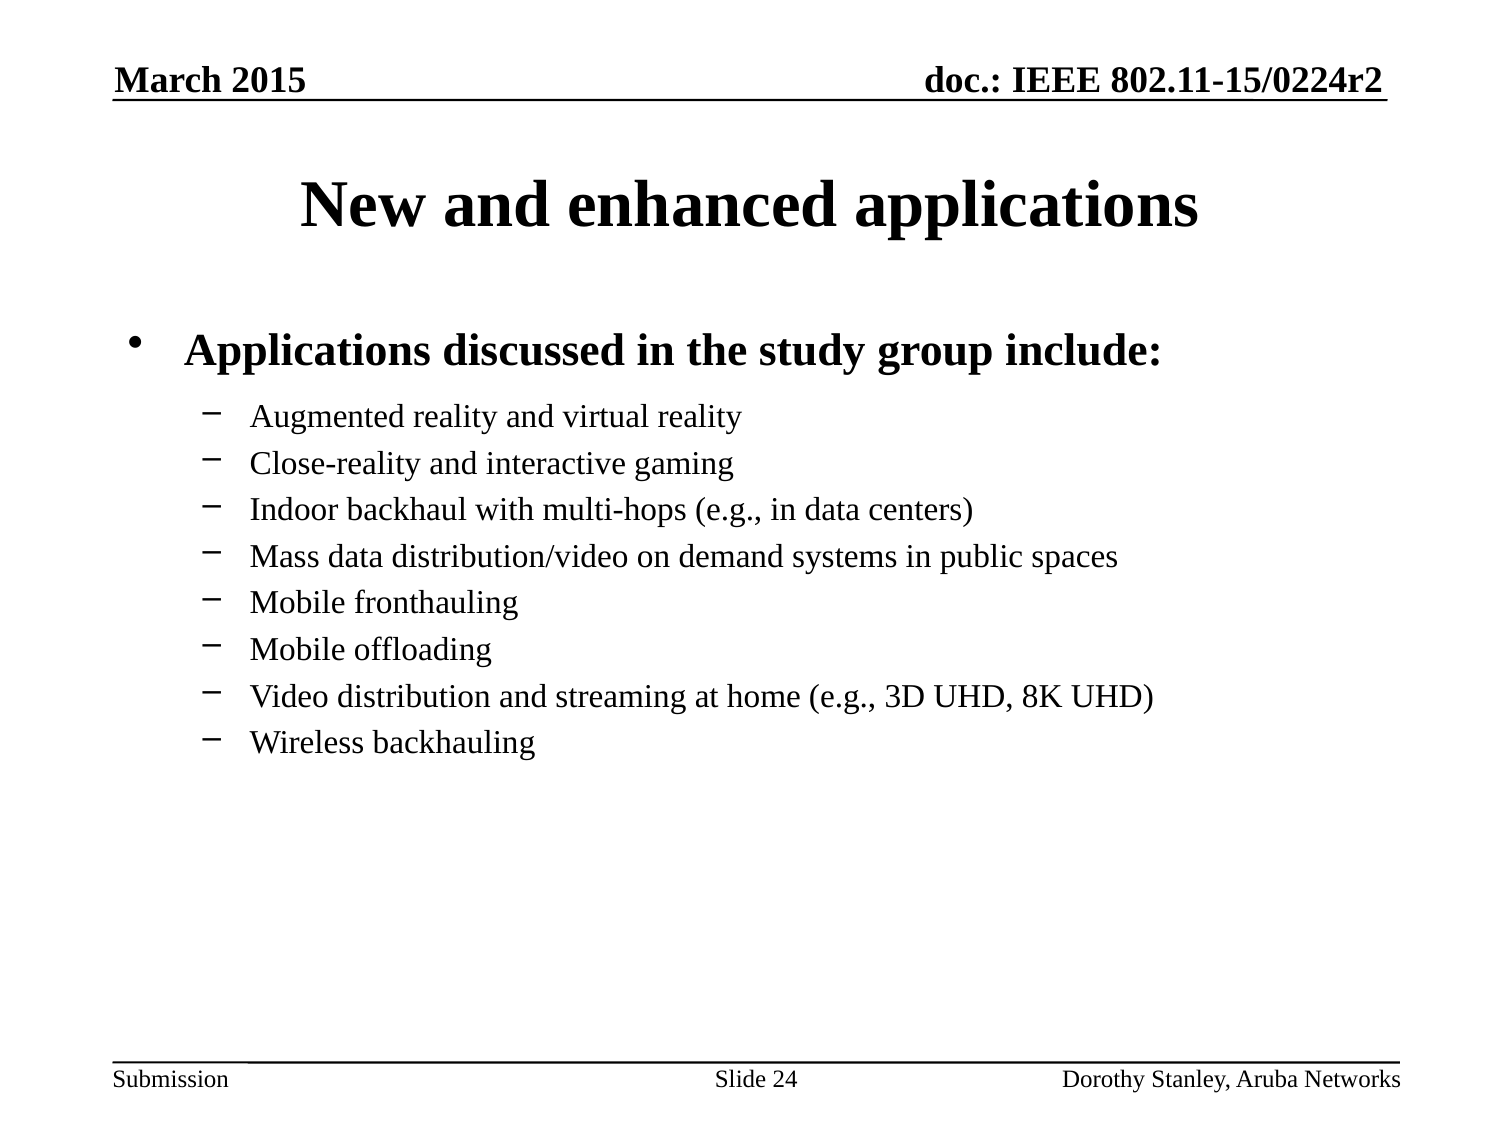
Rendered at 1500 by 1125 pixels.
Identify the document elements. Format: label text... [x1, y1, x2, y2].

slide_number Slide 24 [712, 1061, 800, 1093]
title New and enhanced applications [112, 112, 1388, 288]
list Applications discussed in the study group include: Augmented reality and virtual reality Close-reality and interactive gaming Indoor backhaul with multi-hops (e.g., in data centers) Mass data distribution/video on demand systems in public spaces Mobile fronthauling Mobile offloading Video distribution and streaming at home (e.g., 3D UHD, 8K UHD) Wireless backhauling [112, 312, 1400, 988]
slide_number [114, 54, 309, 101]
footer Dorothy Stanley, Aruba Networks [1024, 1061, 1402, 1093]
